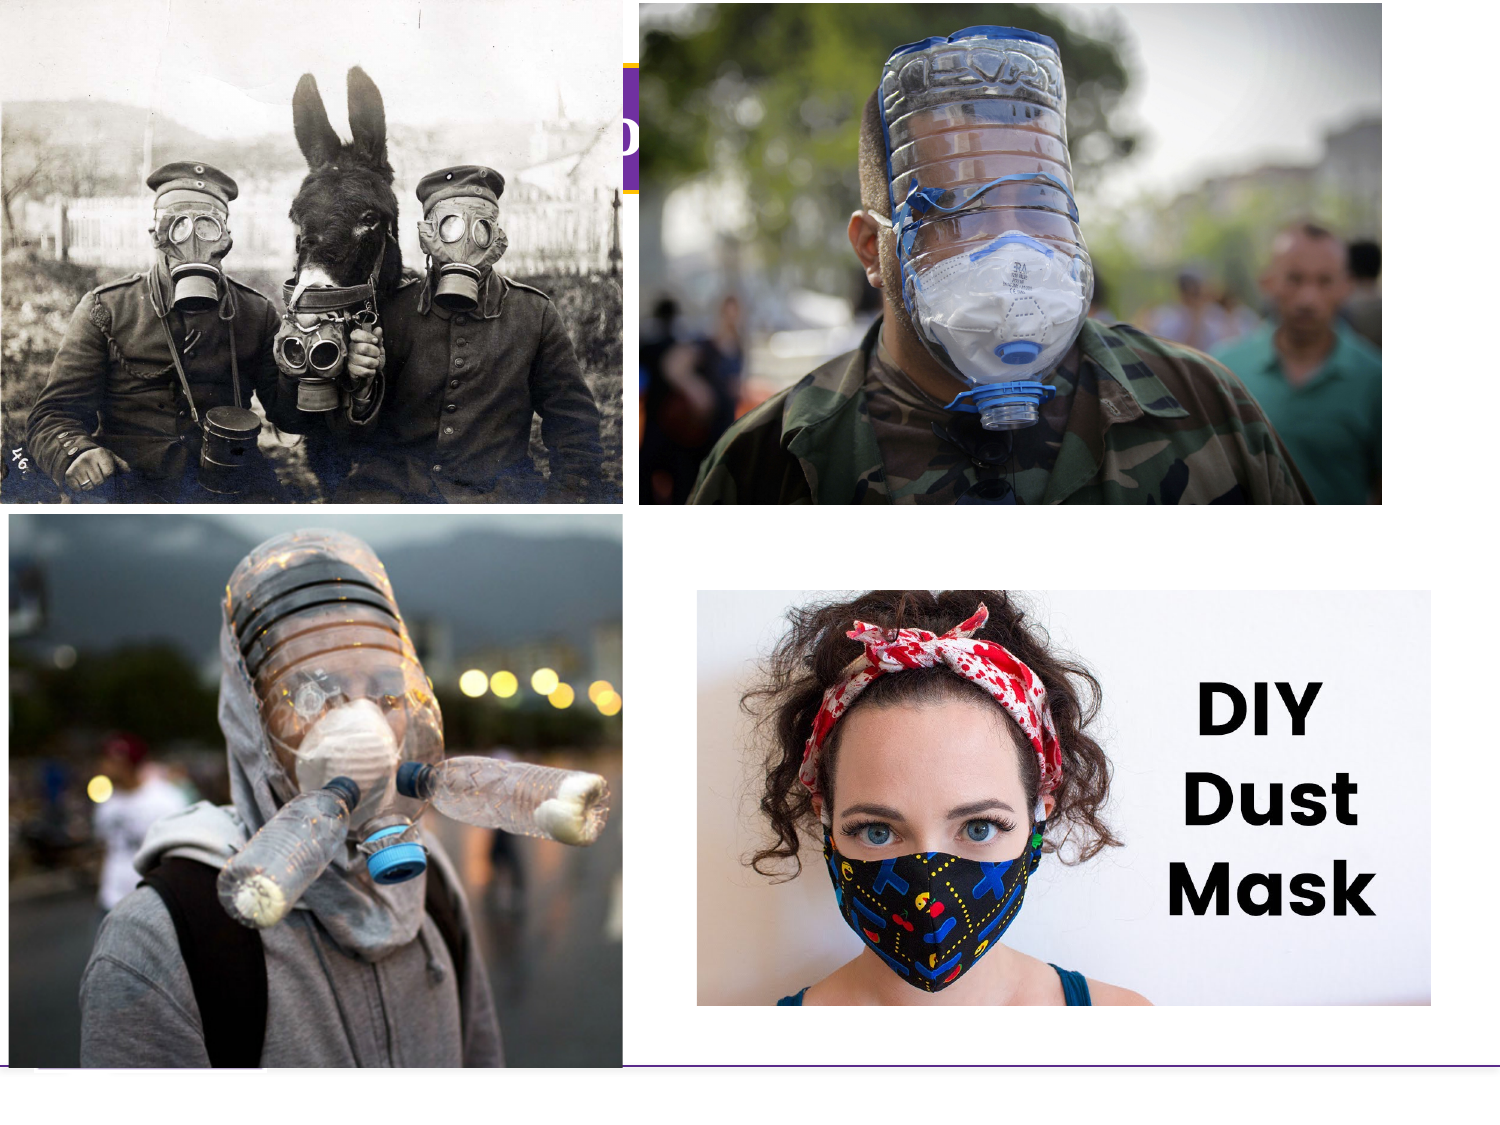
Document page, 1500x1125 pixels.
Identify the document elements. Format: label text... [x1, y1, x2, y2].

picture [638, 3, 1382, 505]
picture [0, 0, 623, 505]
title The Evolution of Respirators [628, 65, 633, 192]
picture [8, 514, 623, 1073]
picture [696, 590, 1432, 1006]
